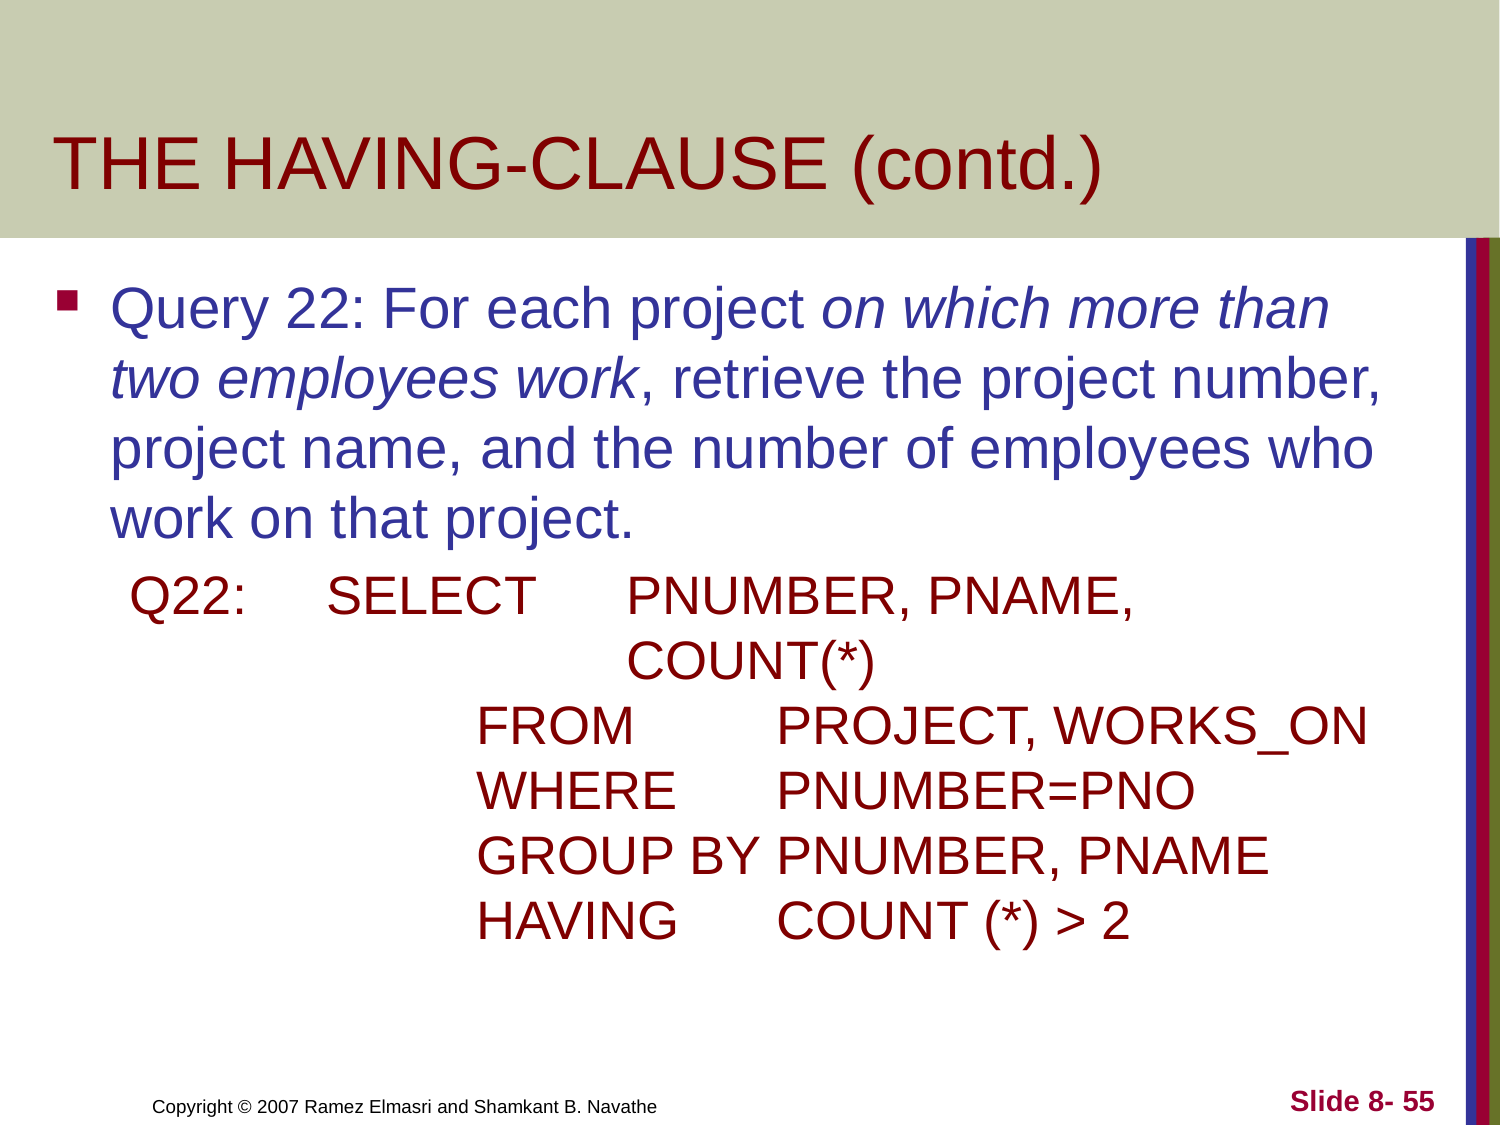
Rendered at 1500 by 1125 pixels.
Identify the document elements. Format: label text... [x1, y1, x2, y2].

list Query 22: For each project on which more than two employees work, retrieve the project number, project name, and the number of employees who work on that project. Q22: SELECT PNUMBER, PNAME, COUNT(*) FROM PROJECT, WORKS_ON WHERE PNUMBER=PNO GROUP BY PNUMBER, PNAME HAVING COUNT (*) > 2 [39, 262, 1400, 1013]
title THE HAVING-CLAUSE (contd.) [37, 49, 1317, 213]
slide_number Slide 8- 55 [1137, 1050, 1450, 1125]
